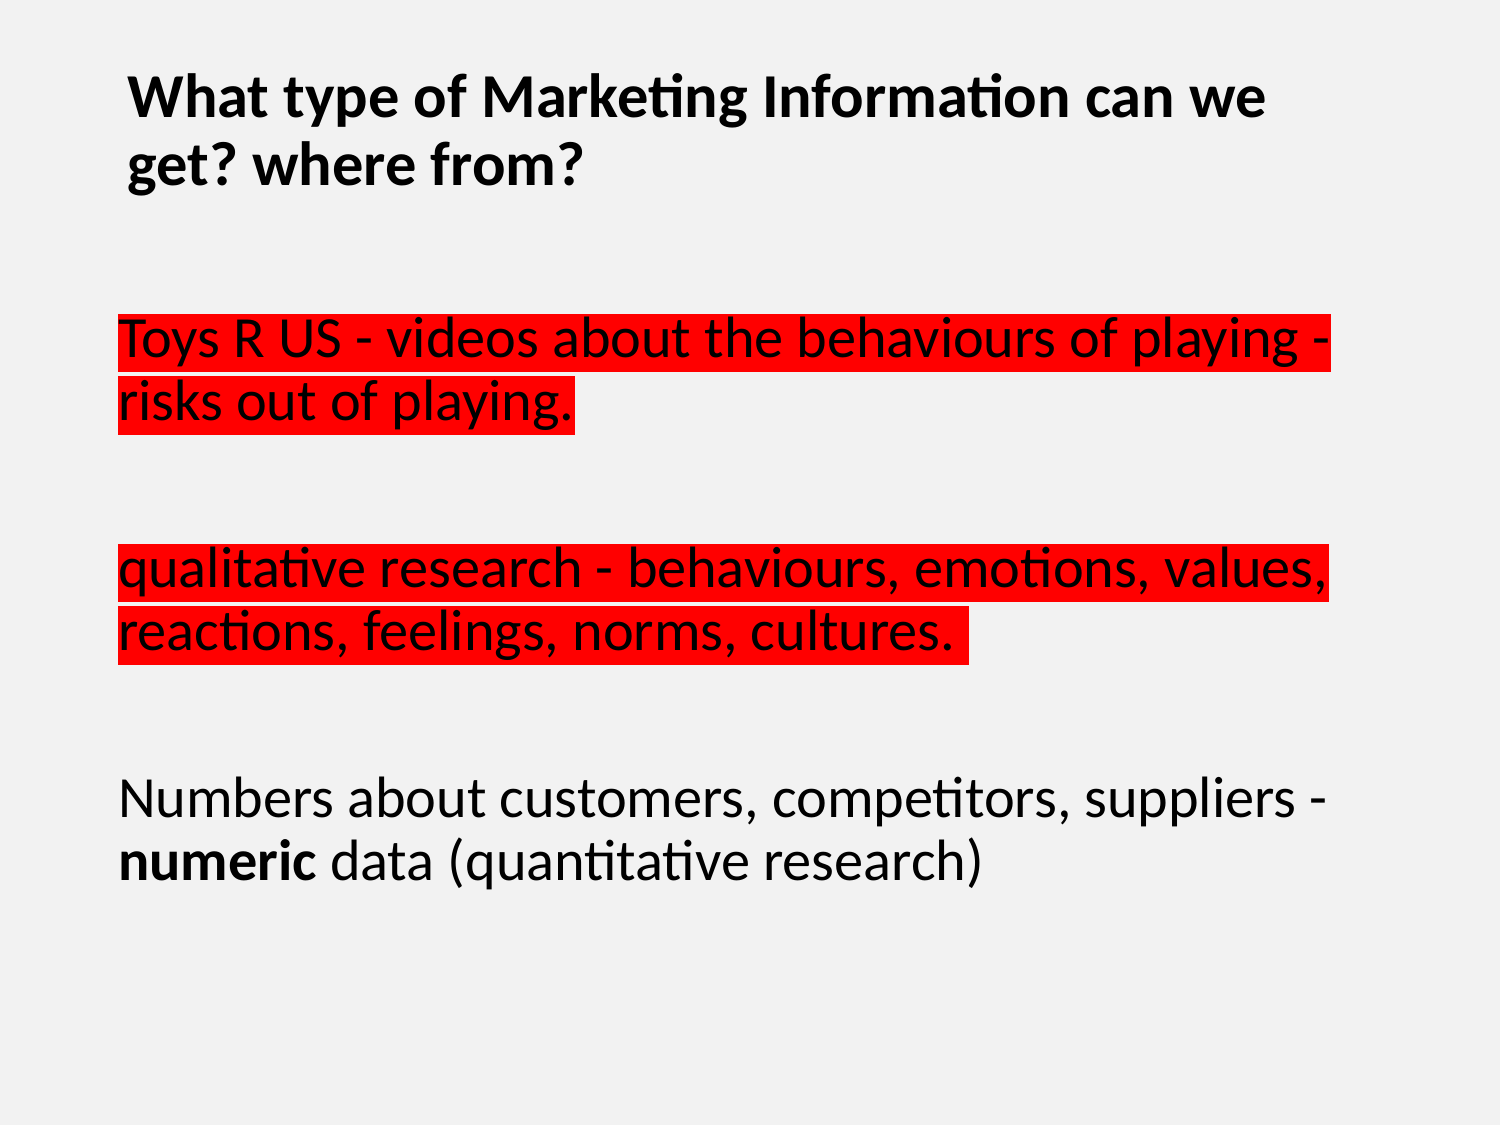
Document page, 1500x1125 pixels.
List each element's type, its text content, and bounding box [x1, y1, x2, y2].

title What type of Marketing Information can we get? where from? [112, 37, 1388, 225]
list Toys R US - videos about the behaviours of playing - risks out of playing. qualitative research - behaviours, emotions, values, reactions, feelings, norms, cultures. Numbers about customers, competitors, suppliers - numeric data (quantitative research) [103, 299, 1397, 1014]
